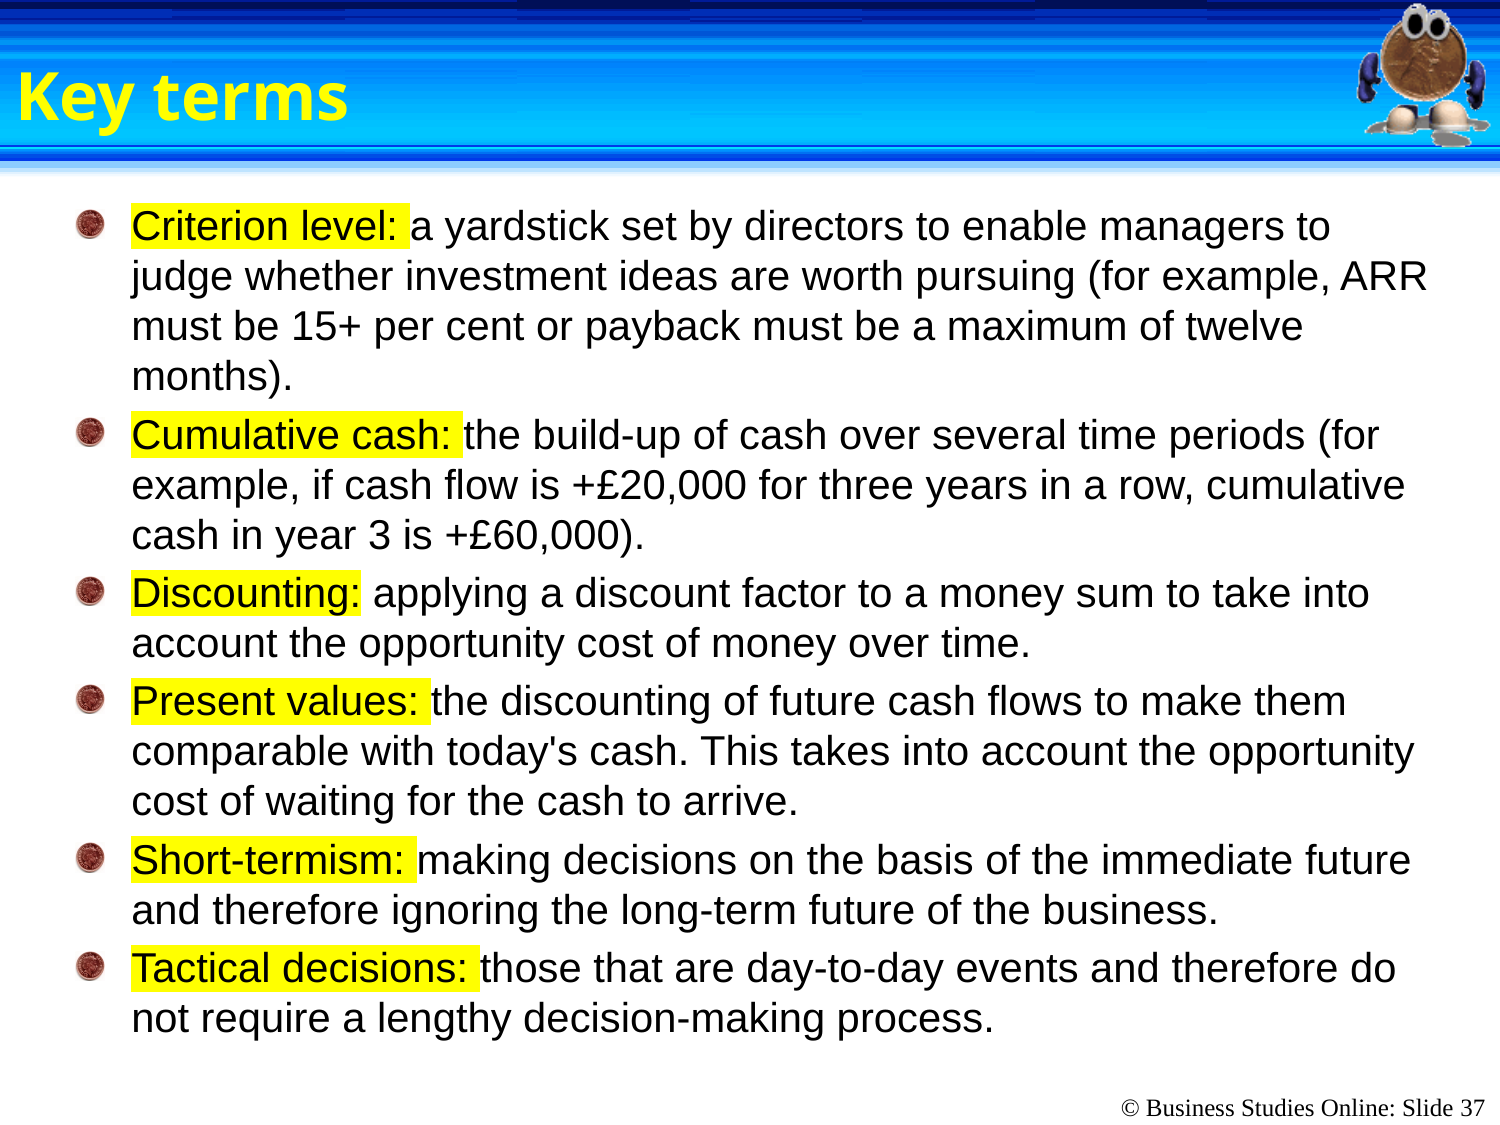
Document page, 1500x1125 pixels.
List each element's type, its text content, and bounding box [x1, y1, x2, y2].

picture [75, 842, 105, 873]
list Criterion level: a yardstick set by directors to enable managers to judge whether investment ideas are worth pursuing (for example, ARR must be 15+ per cent or payback must be a maximum of twelve months). Cumulative cash: the build-up of cash over several time periods (for example, if cash flow is +£20,000 for three years in a row, cumulative cash in year 3 is +£60,000). Discounting: applying a discount factor to a money sum to take into account the opportunity cost of money over time. Present values: the discounting of future cash flows to make them comparable with today's cash. This takes into account the opportunity cost of waiting for the cash to arrive. Short-termism: making decisions on the basis of the immediate future and therefore ignoring the long-term future of the business. Tactical decisions: those that are day-to-day events and therefore do not require a lengthy decision-making process. [60, 191, 1460, 1057]
picture [75, 684, 105, 714]
picture [75, 951, 105, 981]
picture [75, 417, 105, 447]
picture [75, 576, 105, 606]
title Key terms [0, 18, 1276, 170]
picture [75, 209, 105, 239]
picture [0, 0, 1500, 185]
